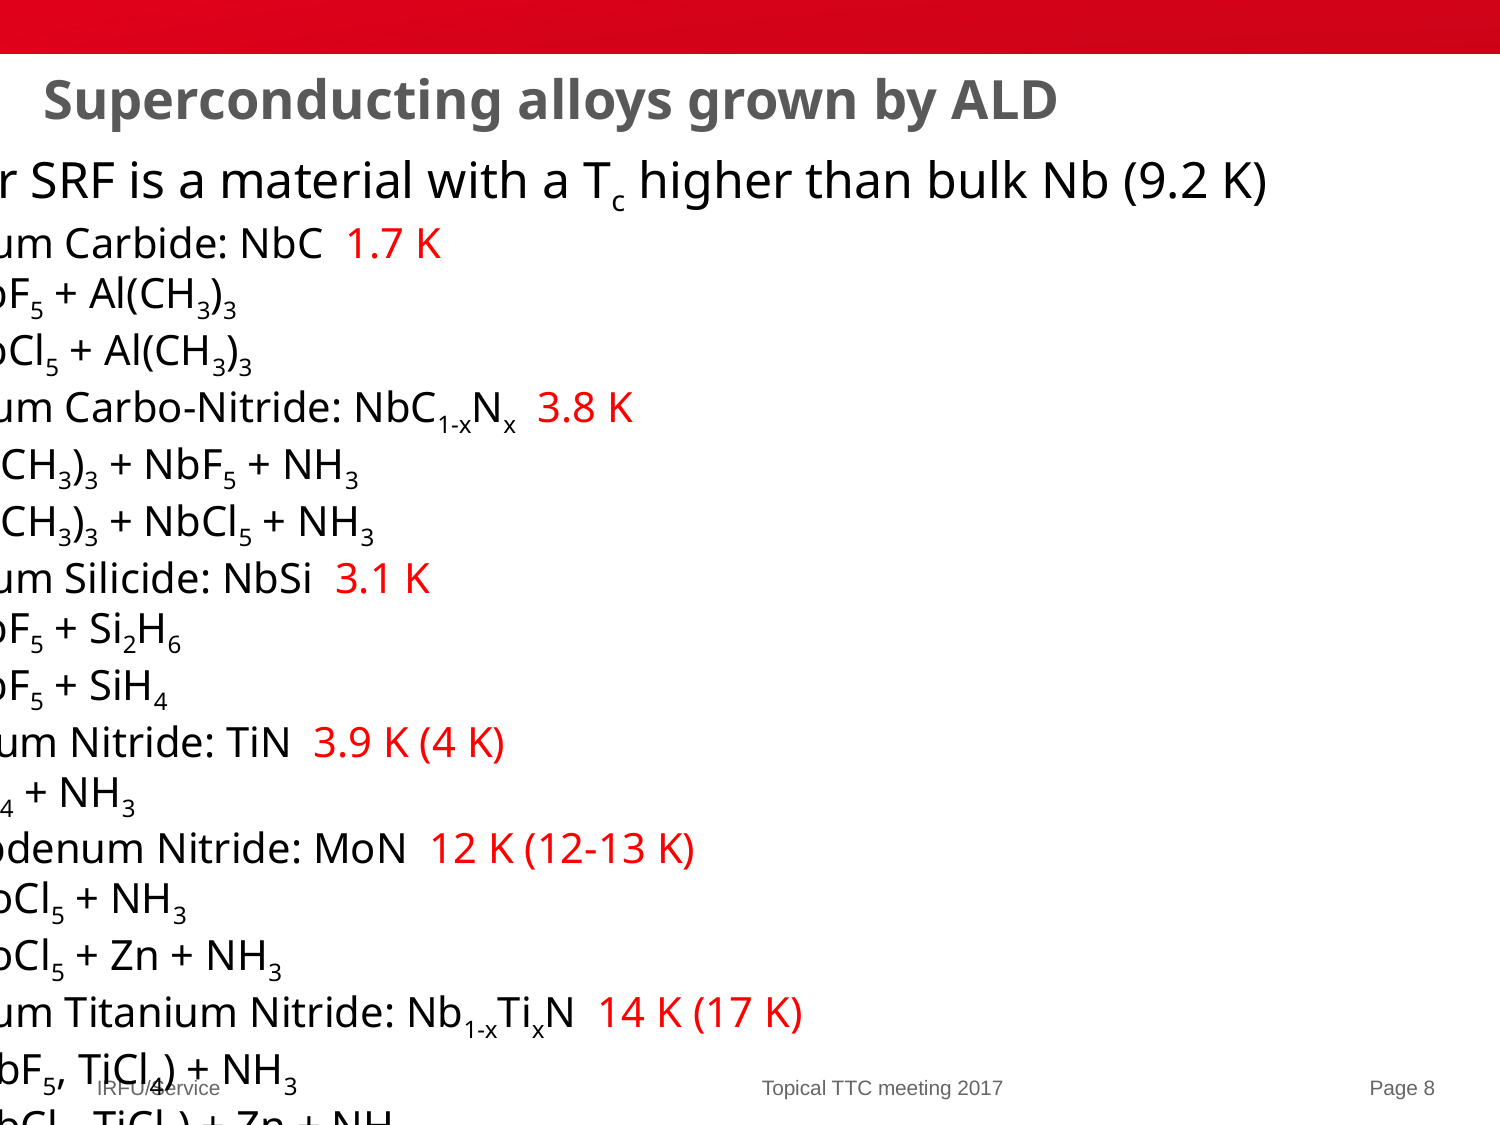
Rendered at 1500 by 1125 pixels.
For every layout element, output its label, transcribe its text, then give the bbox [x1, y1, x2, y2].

text_box Superconducting alloys grown by ALD [28, 57, 1177, 138]
text_box Superconductors by ALD [74, 45, 1425, 233]
slide_number Page 8 [1395, 1060, 1436, 1114]
picture [0, 0, 1500, 54]
slide_number Topical TTC meeting 2017 [537, 1060, 1228, 1114]
text_box Goal for SRF is a material with a Tc higher than bulk Nb (9.2 K) Niobium Carbide: NbC 1.7 K NbF5 + Al(CH3)3 NbCl5 + Al(CH3)3 Niobium Carbo-Nitride: NbC1-xNx 3.8 K Al(CH3)3 + NbF5 + NH3 Al(CH3)3 + NbCl5 + NH3 Niobium Silicide: NbSi 3.1 K NbF5 + Si2H6 NbF5 + SiH4 Titanium Nitride: TiN 3.9 K (4 K) - TiCl4 + NH3 Molybdenum Nitride: MoN 12 K (12-13 K) MoCl5 + NH3 MoCl5 + Zn + NH3 Niobium Titanium Nitride: Nb1-xTixN 14 K (17 K) (NbF5, TiCl4) + NH3 (NbCl5, TiCl4) + Zn + NH3 [0, 141, 1395, 1125]
